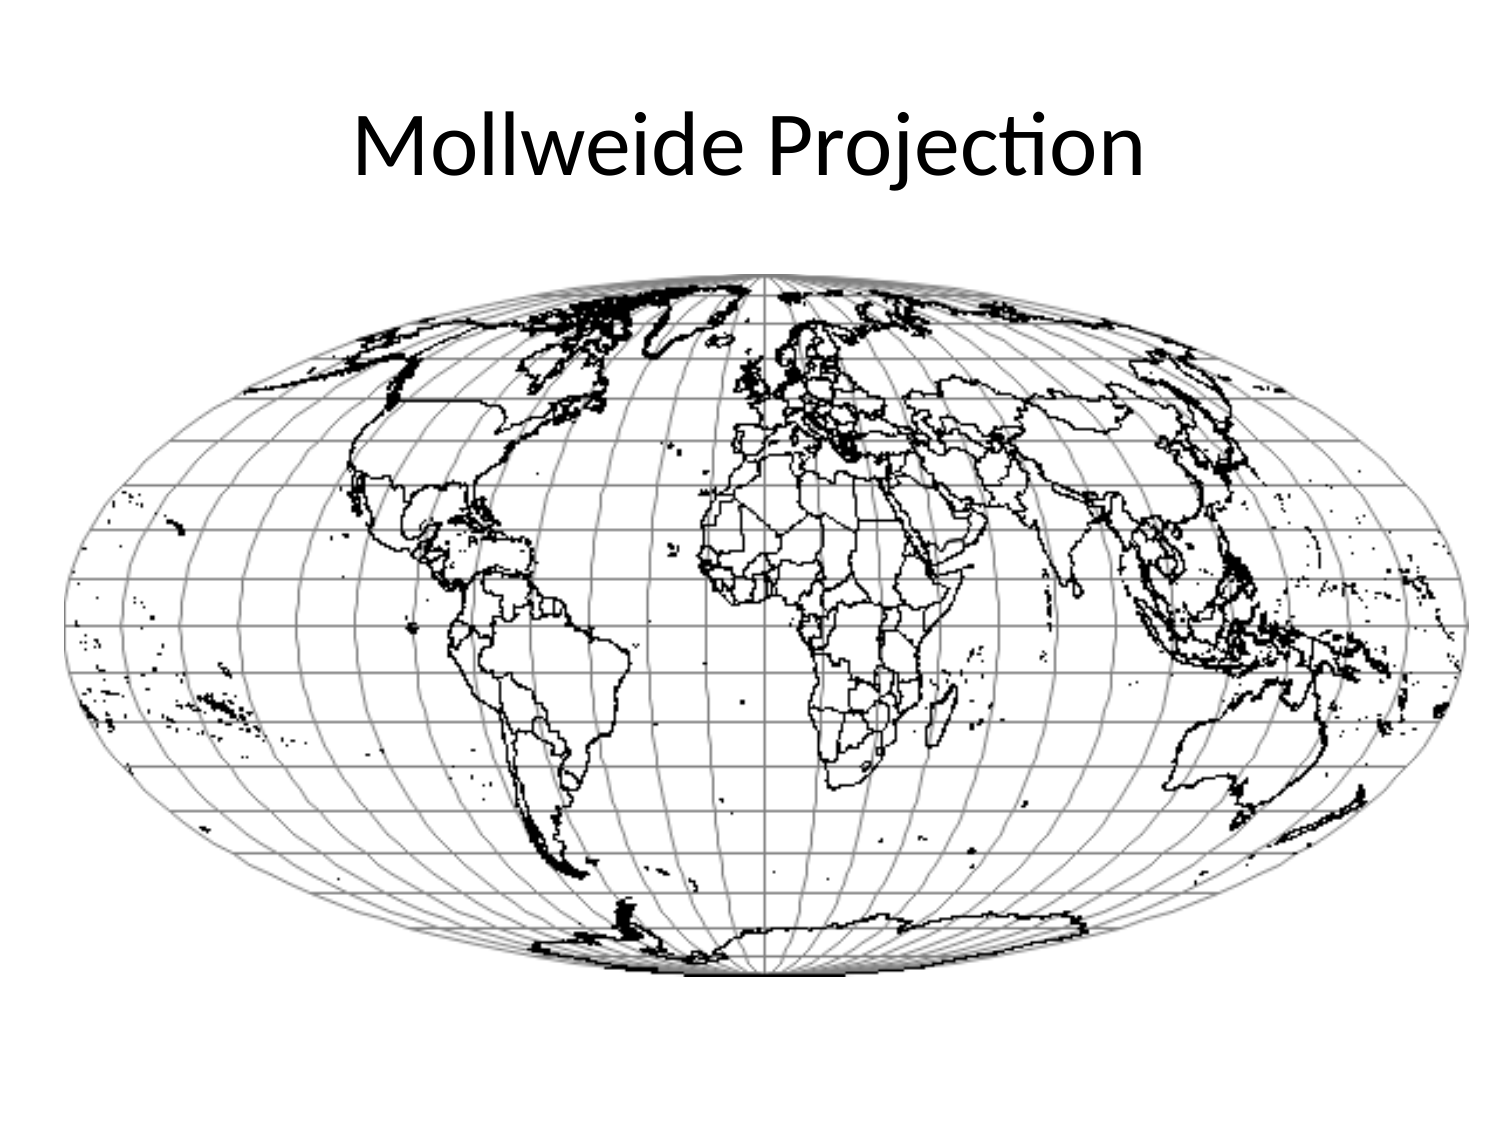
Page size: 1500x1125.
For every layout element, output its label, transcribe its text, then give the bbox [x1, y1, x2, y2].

title Mollweide Projection [75, 45, 1425, 233]
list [64, 274, 1469, 977]
